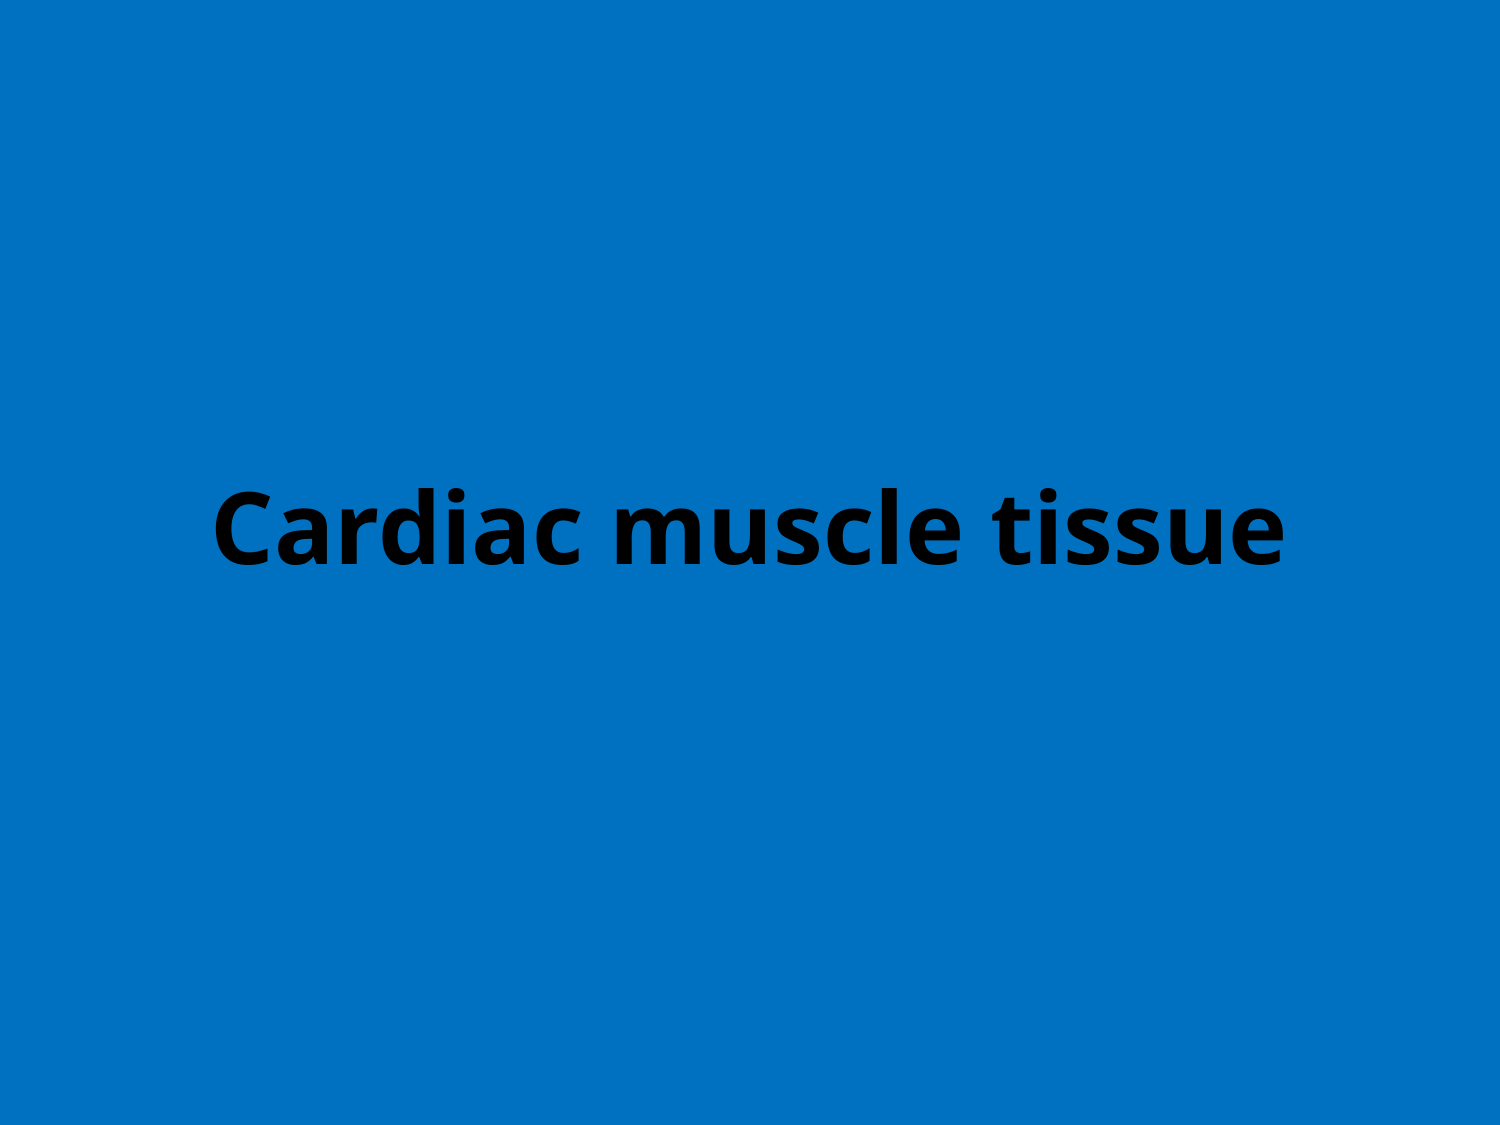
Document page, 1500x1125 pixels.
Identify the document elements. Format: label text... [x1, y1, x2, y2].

text_box Cardiac muscle tissue [0, 457, 1500, 592]
